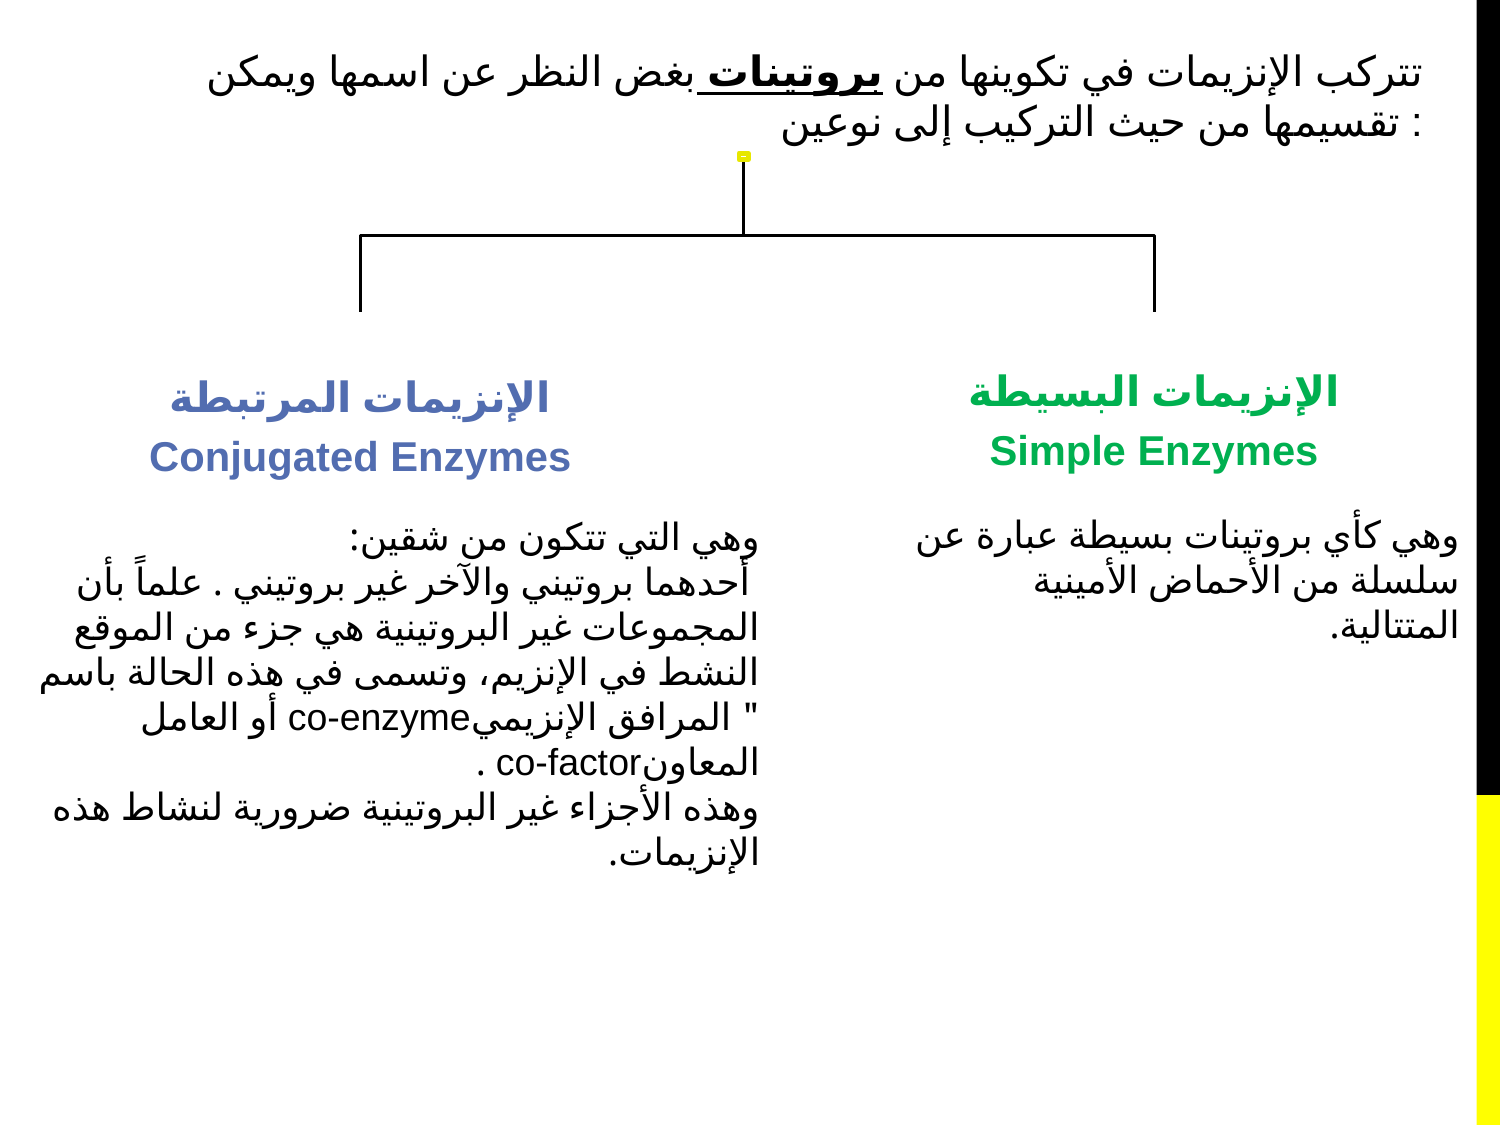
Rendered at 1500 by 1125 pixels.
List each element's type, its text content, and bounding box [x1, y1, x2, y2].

text_box وهي كأي بروتينات بسيطة عبارة عن سلسلة من الأحماض الأمينية المتتالية. [887, 503, 1475, 969]
text_box وهي التي تتكون من شقين: أحدهما بروتيني والآخر غير بروتيني . علماً بأن المجموعات غير البروتينية هي جزء من الموقع النشط في الإنزيم، وتسمى في هذه الحالة باسم " المرافق الإنزيميco-enzyme أو العامل المعاونco-factor . وهذه الأجزاء غير البروتينية ضرورية لنشاط هذه الإنزيمات. [0, 505, 775, 881]
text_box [24, 17, 1463, 681]
